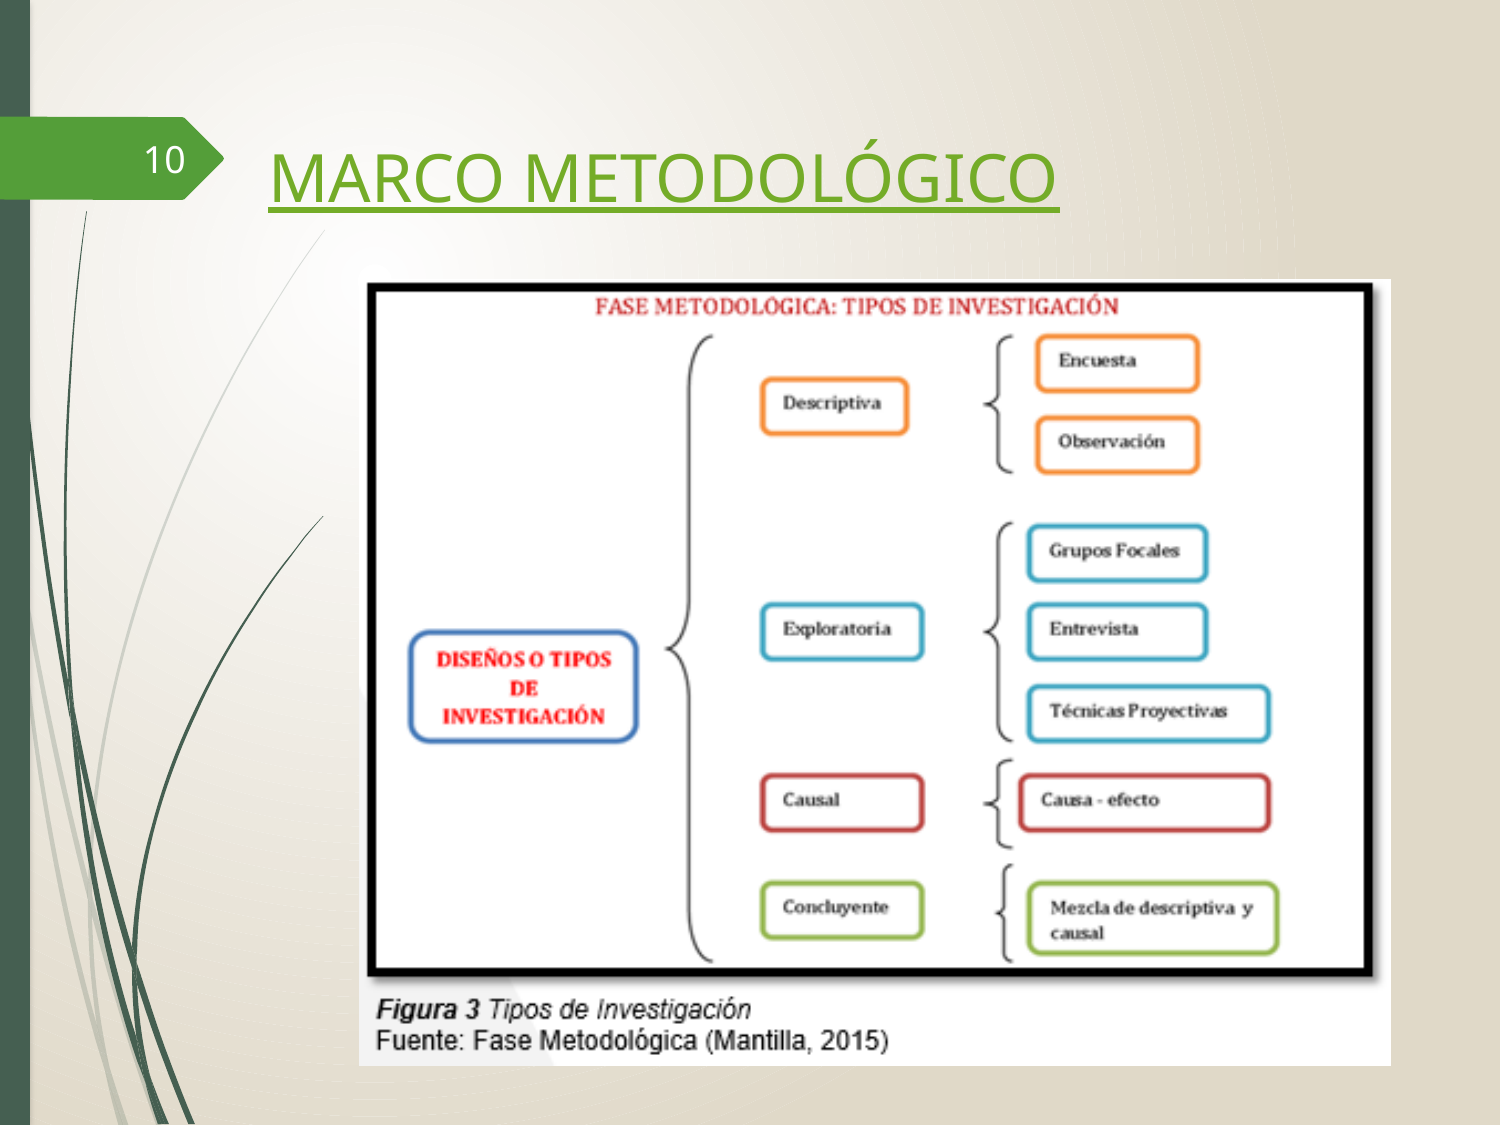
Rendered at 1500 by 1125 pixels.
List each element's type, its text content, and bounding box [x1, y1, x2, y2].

text_box MARCO METODOLÓGICO [0, 128, 1433, 242]
picture [358, 279, 1391, 1066]
